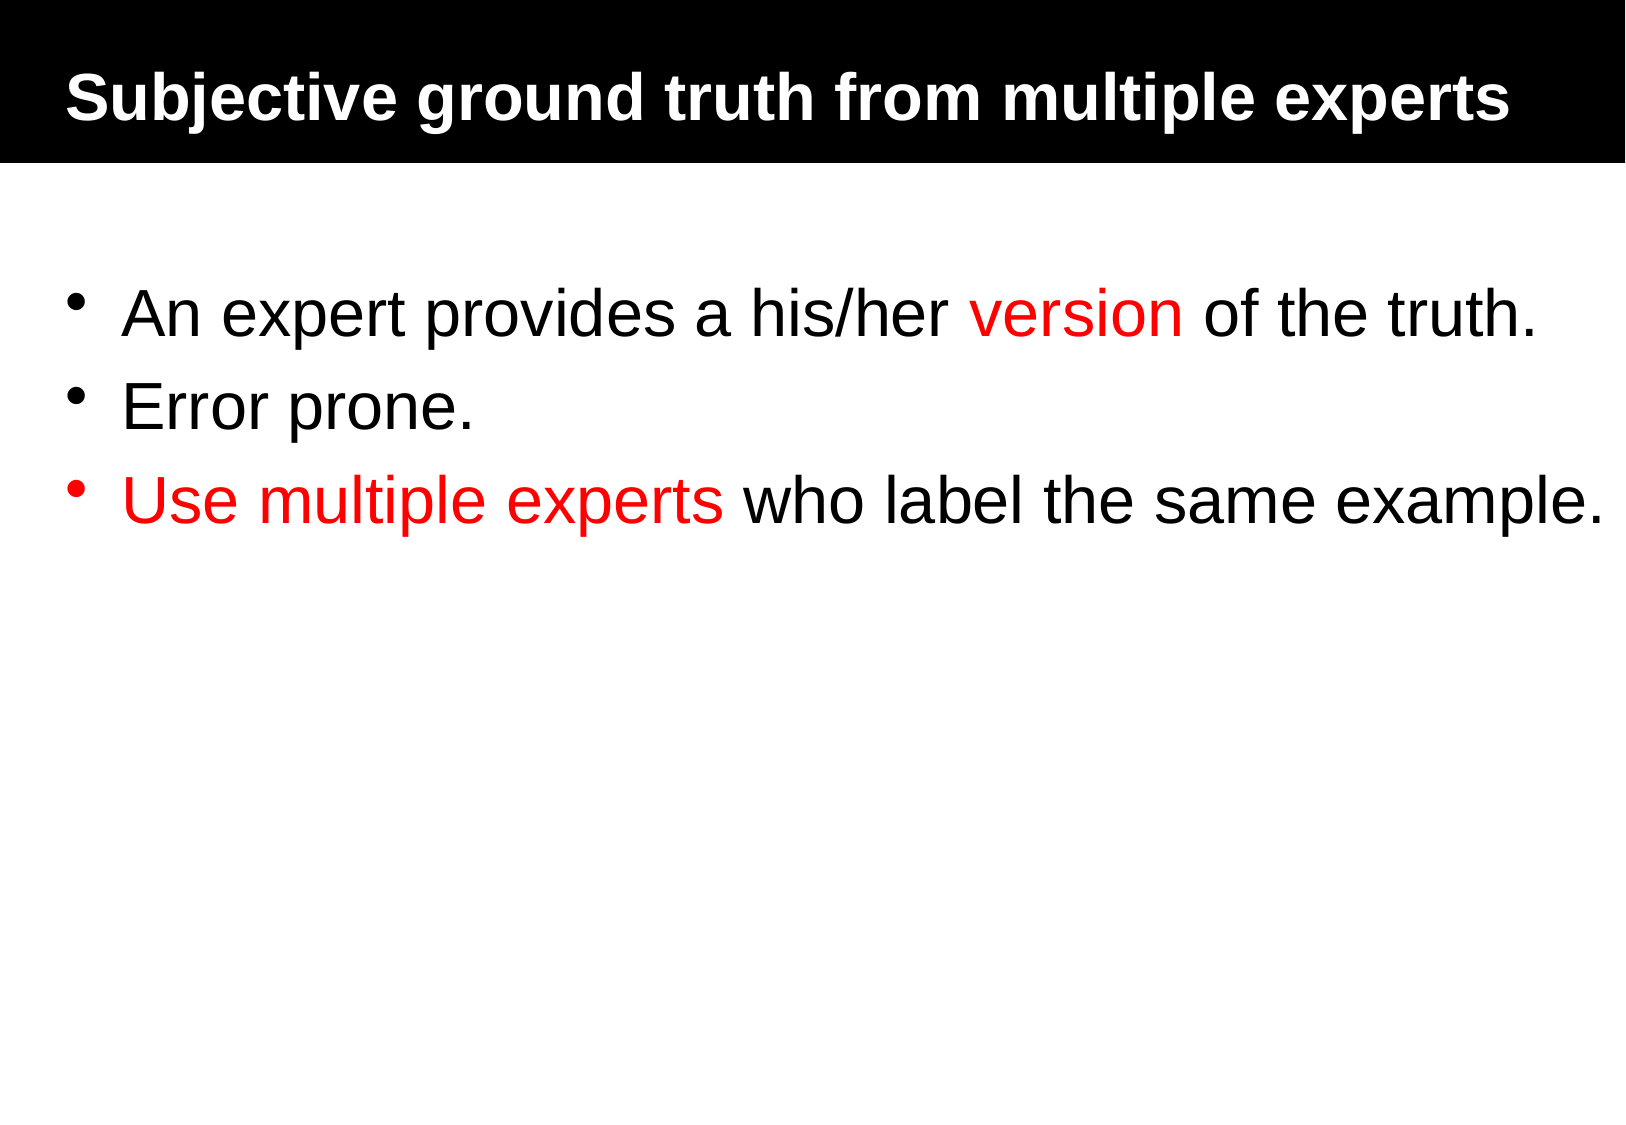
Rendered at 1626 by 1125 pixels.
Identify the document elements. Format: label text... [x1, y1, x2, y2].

title Subjective ground truth from multiple experts [49, 0, 1601, 188]
list An expert provides a his/her version of the truth. Error prone. Use multiple experts who label the same example. [49, 262, 1625, 1043]
